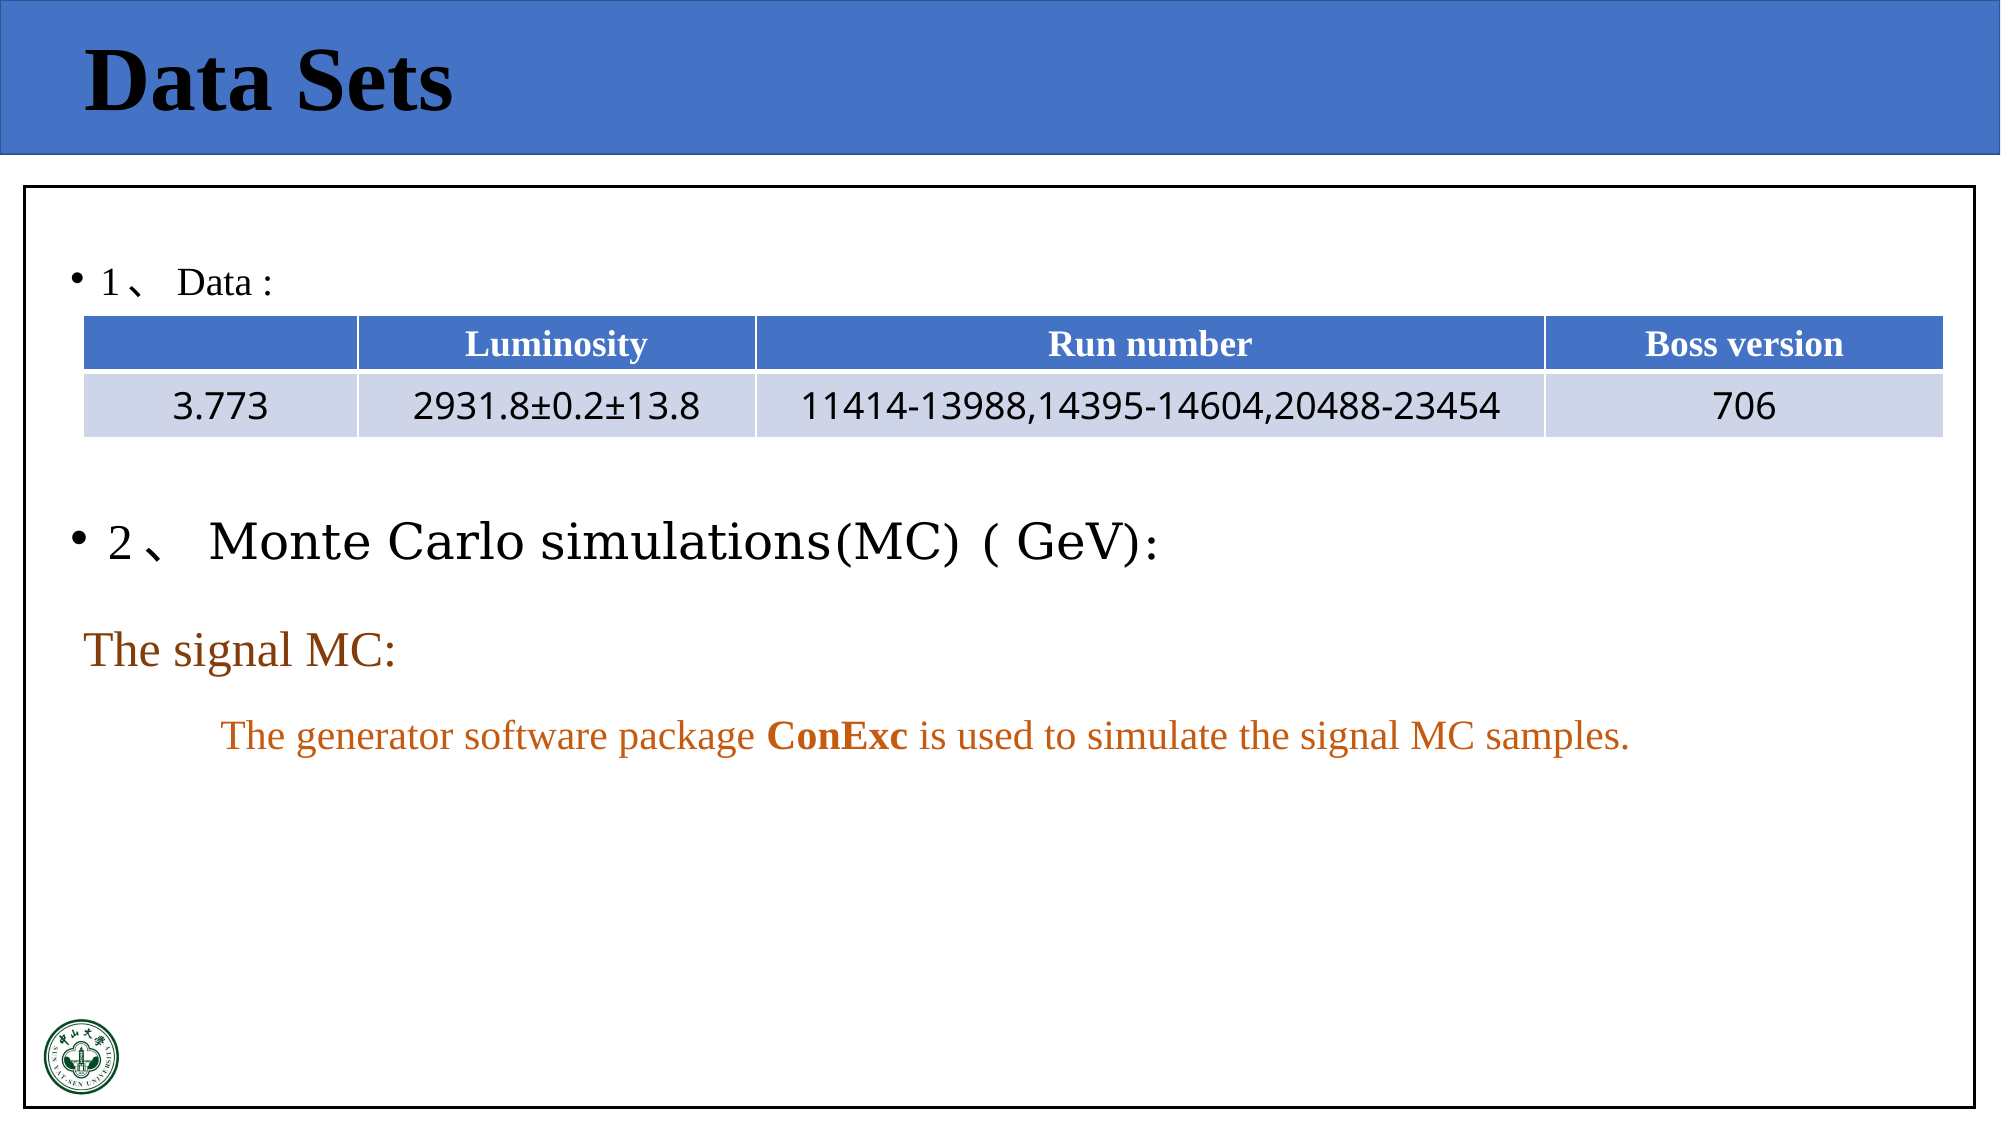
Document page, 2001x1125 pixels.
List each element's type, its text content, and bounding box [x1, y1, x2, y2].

text_box 1、Data : [55, 229, 1917, 316]
picture [37, 1013, 125, 1100]
title Data Sets [69, 17, 1451, 145]
